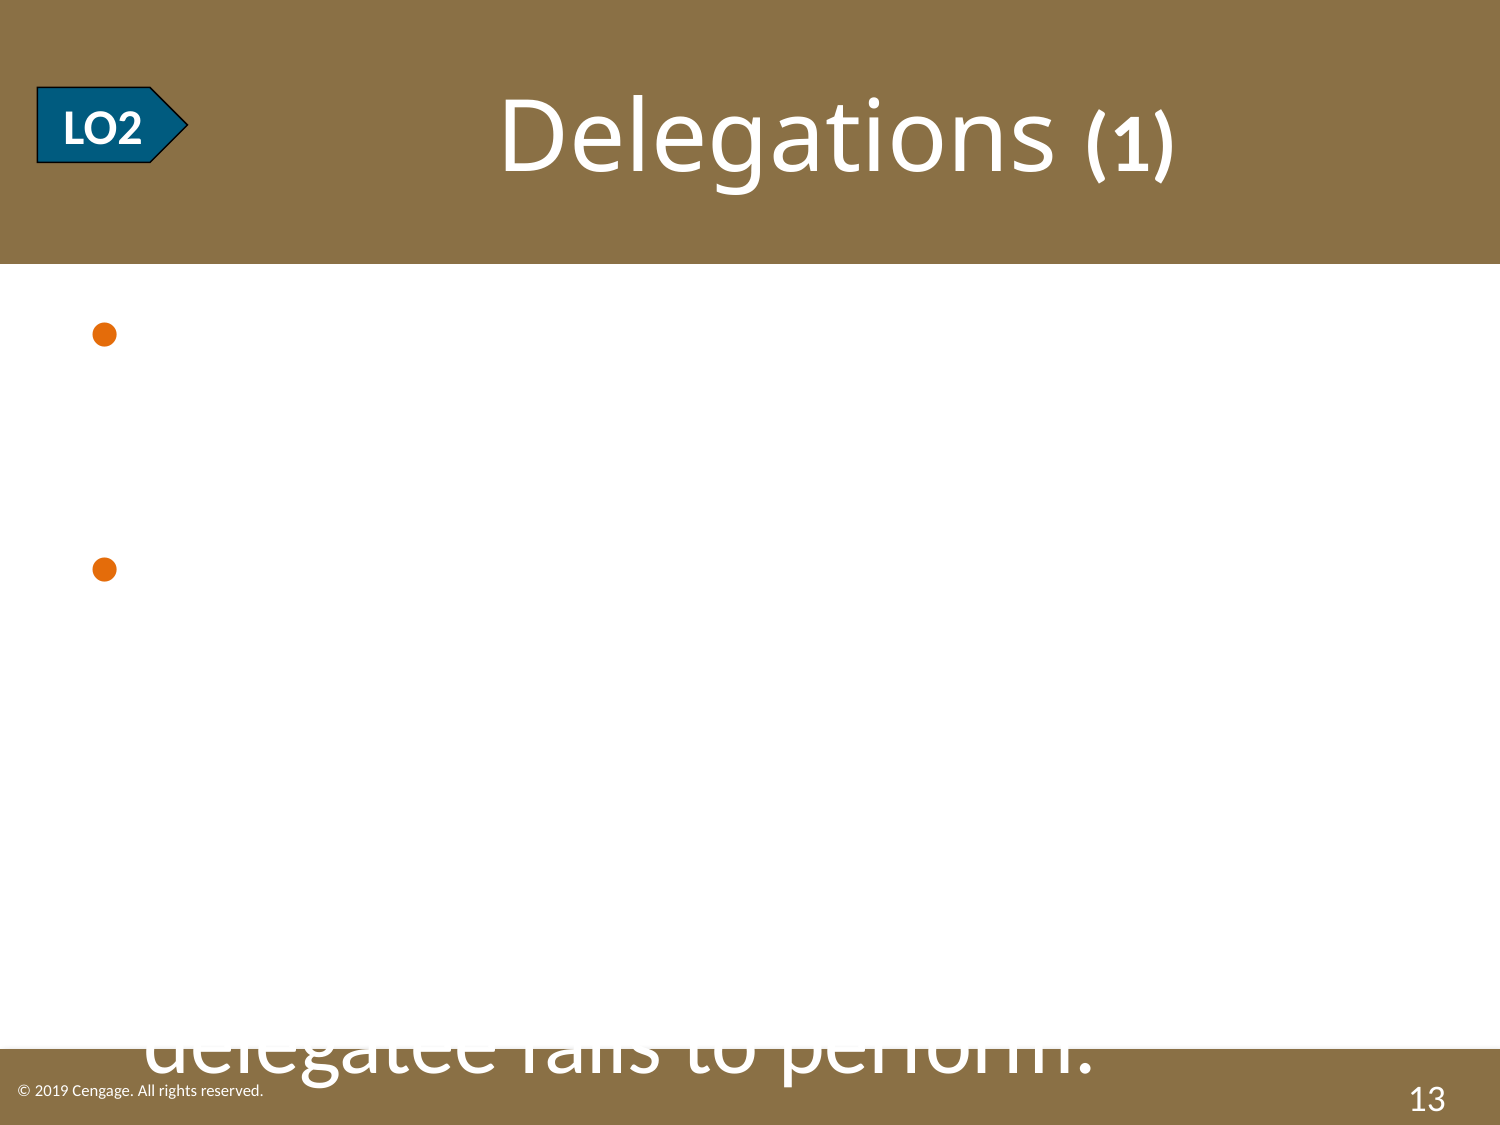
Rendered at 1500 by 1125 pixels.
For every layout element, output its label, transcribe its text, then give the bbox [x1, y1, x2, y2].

title LO2 Delegations (1) [0, 0, 1500, 264]
text_box LO2 [37, 87, 188, 163]
slide_number 13 [1110, 1074, 1461, 1119]
list Transfer of a contractual duty to a third party. The party delegating the duty (delegator) to the third party (delegatee) is still obliged to perform on the contract if the delegatee fails to perform. [75, 262, 1425, 1100]
